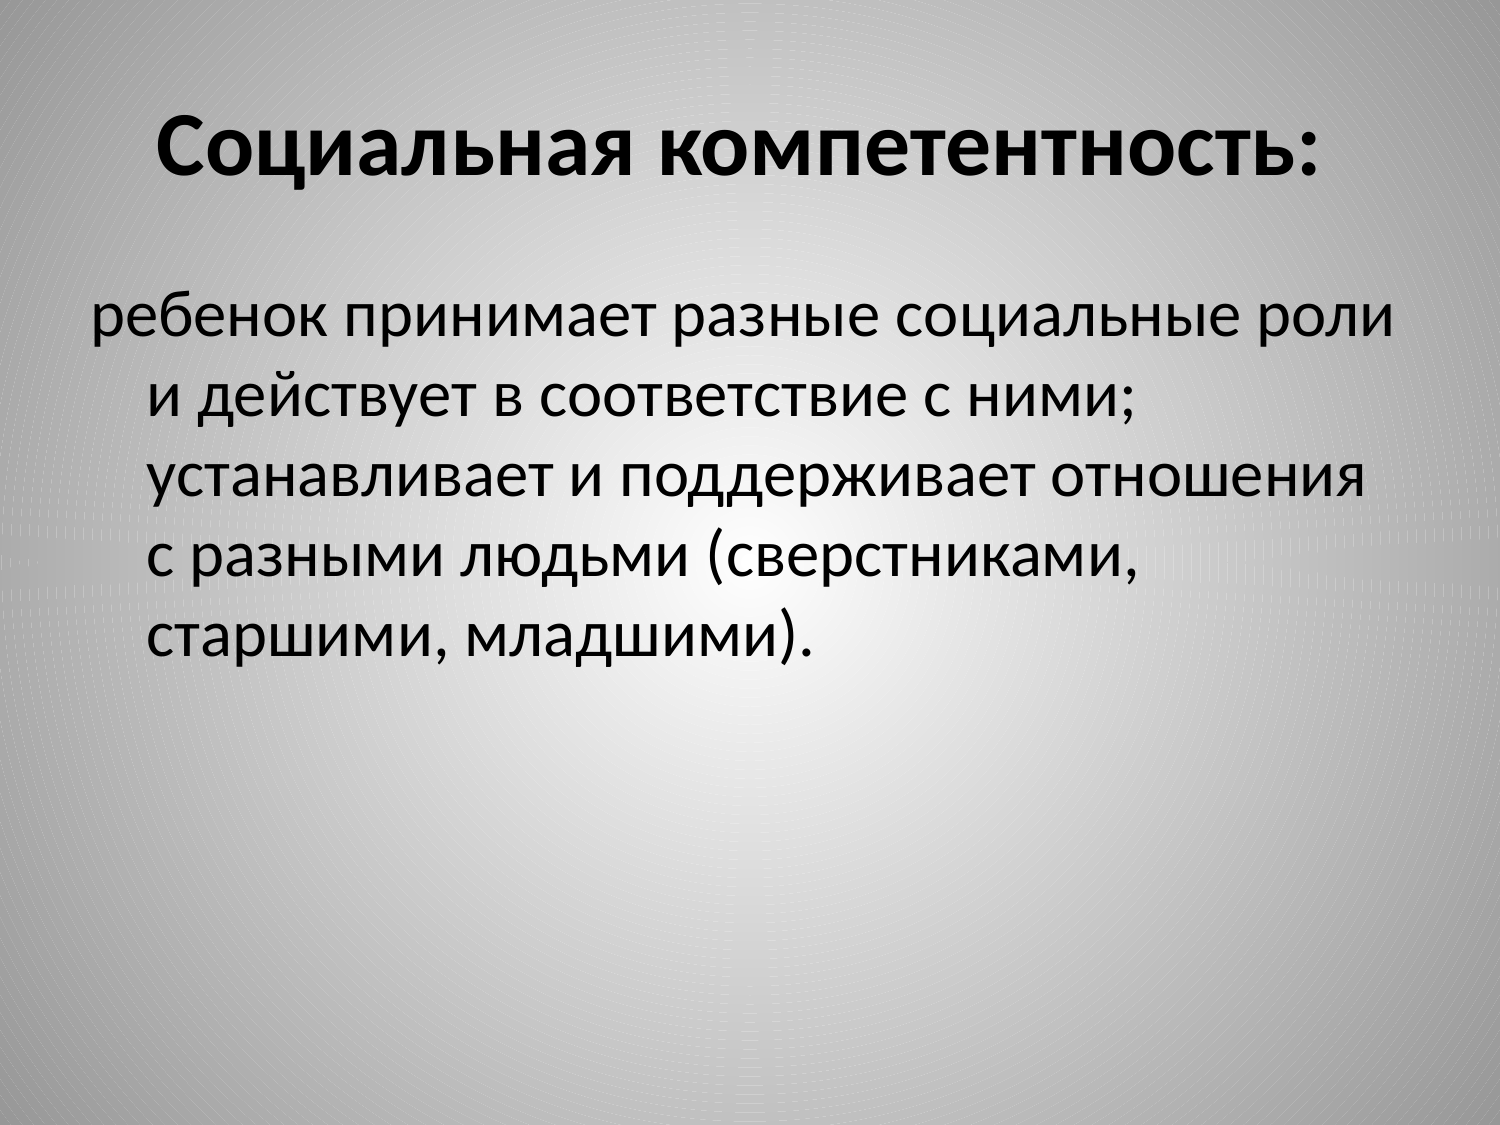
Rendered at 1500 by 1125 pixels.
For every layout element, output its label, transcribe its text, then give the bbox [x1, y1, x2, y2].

title Социальная компетентность: [75, 45, 1425, 233]
list ребенок принимает разные социальные роли и действует в соответствие с ними; устанавливает и поддерживает отношения с разными людьми (сверстниками, старшими, младшими). [75, 262, 1425, 1005]
